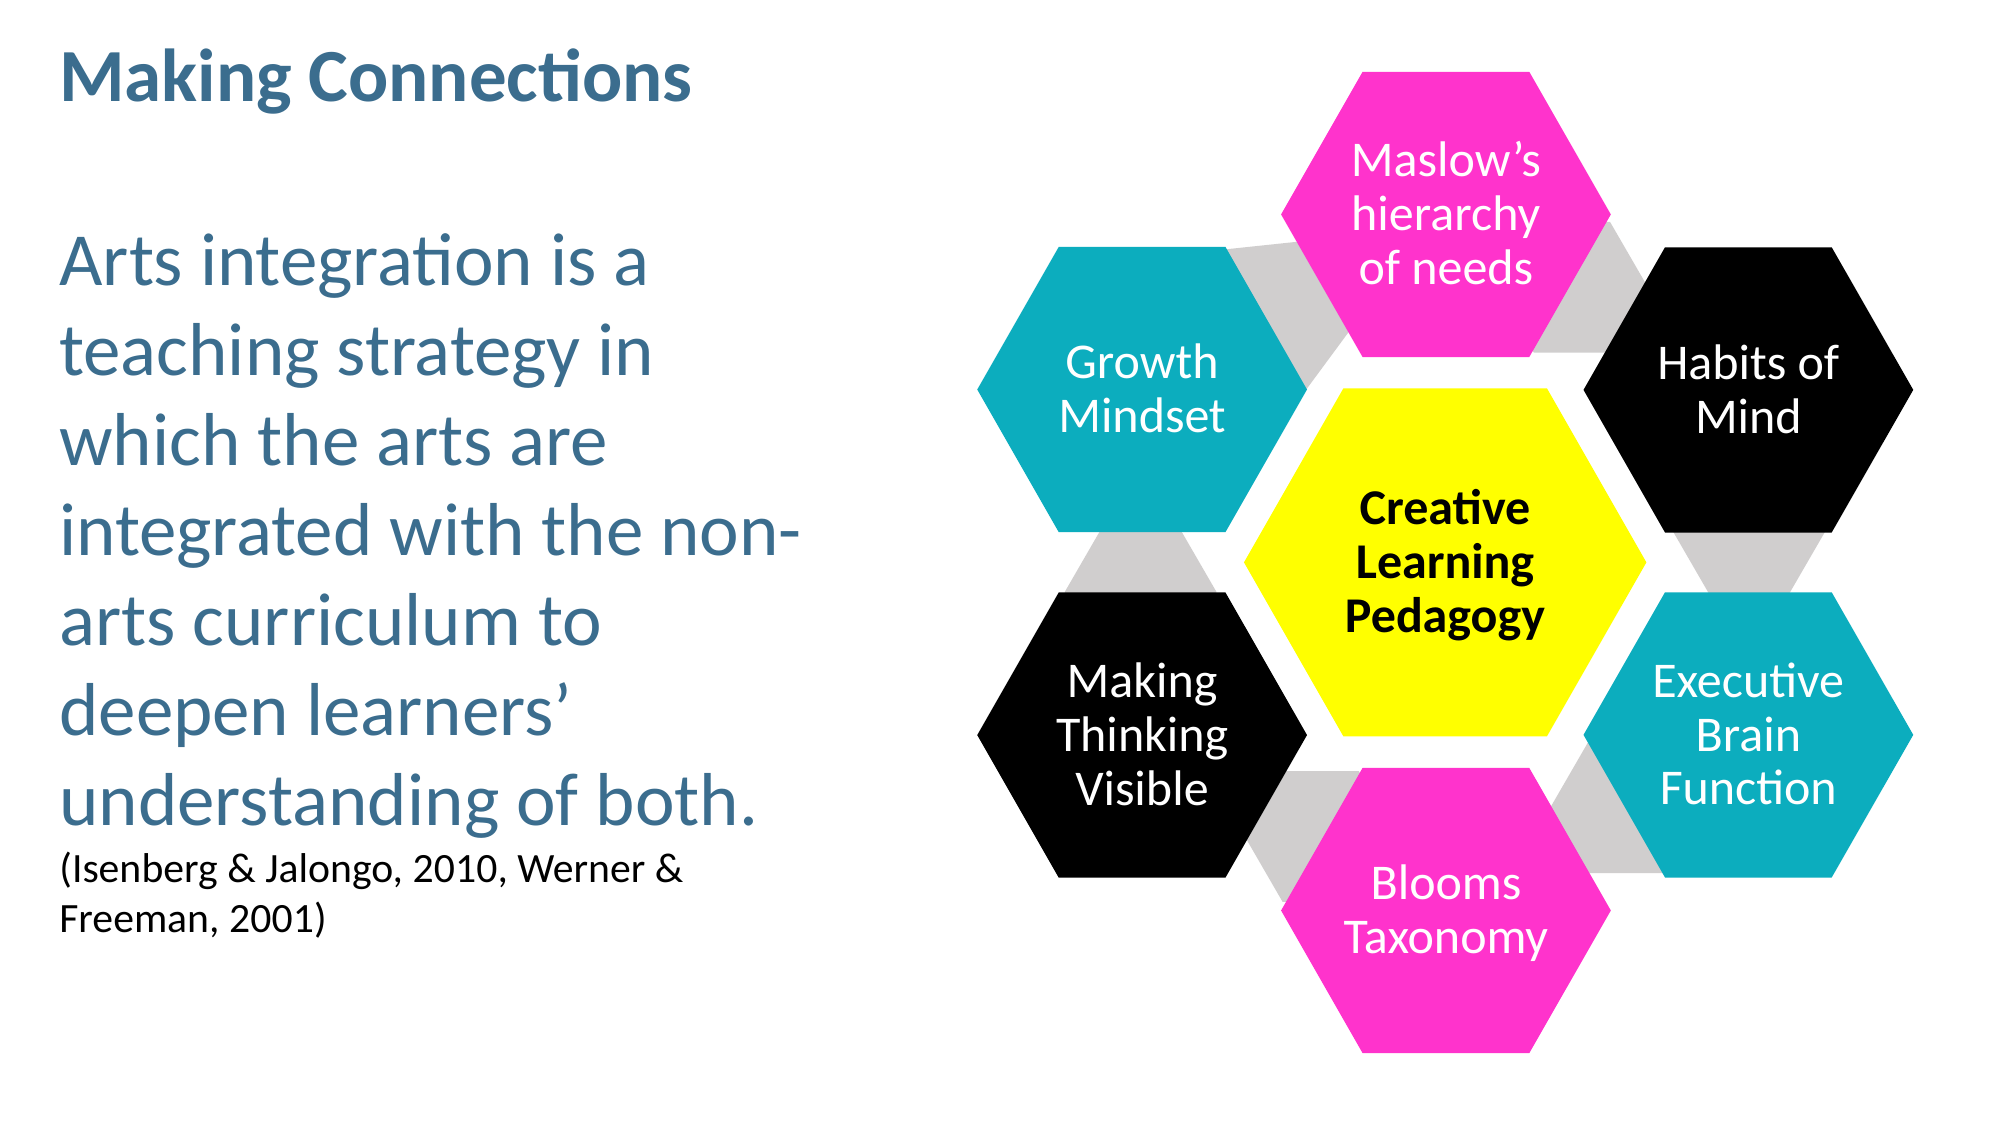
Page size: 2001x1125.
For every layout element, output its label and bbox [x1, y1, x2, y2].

text_box [44, 18, 2000, 1054]
